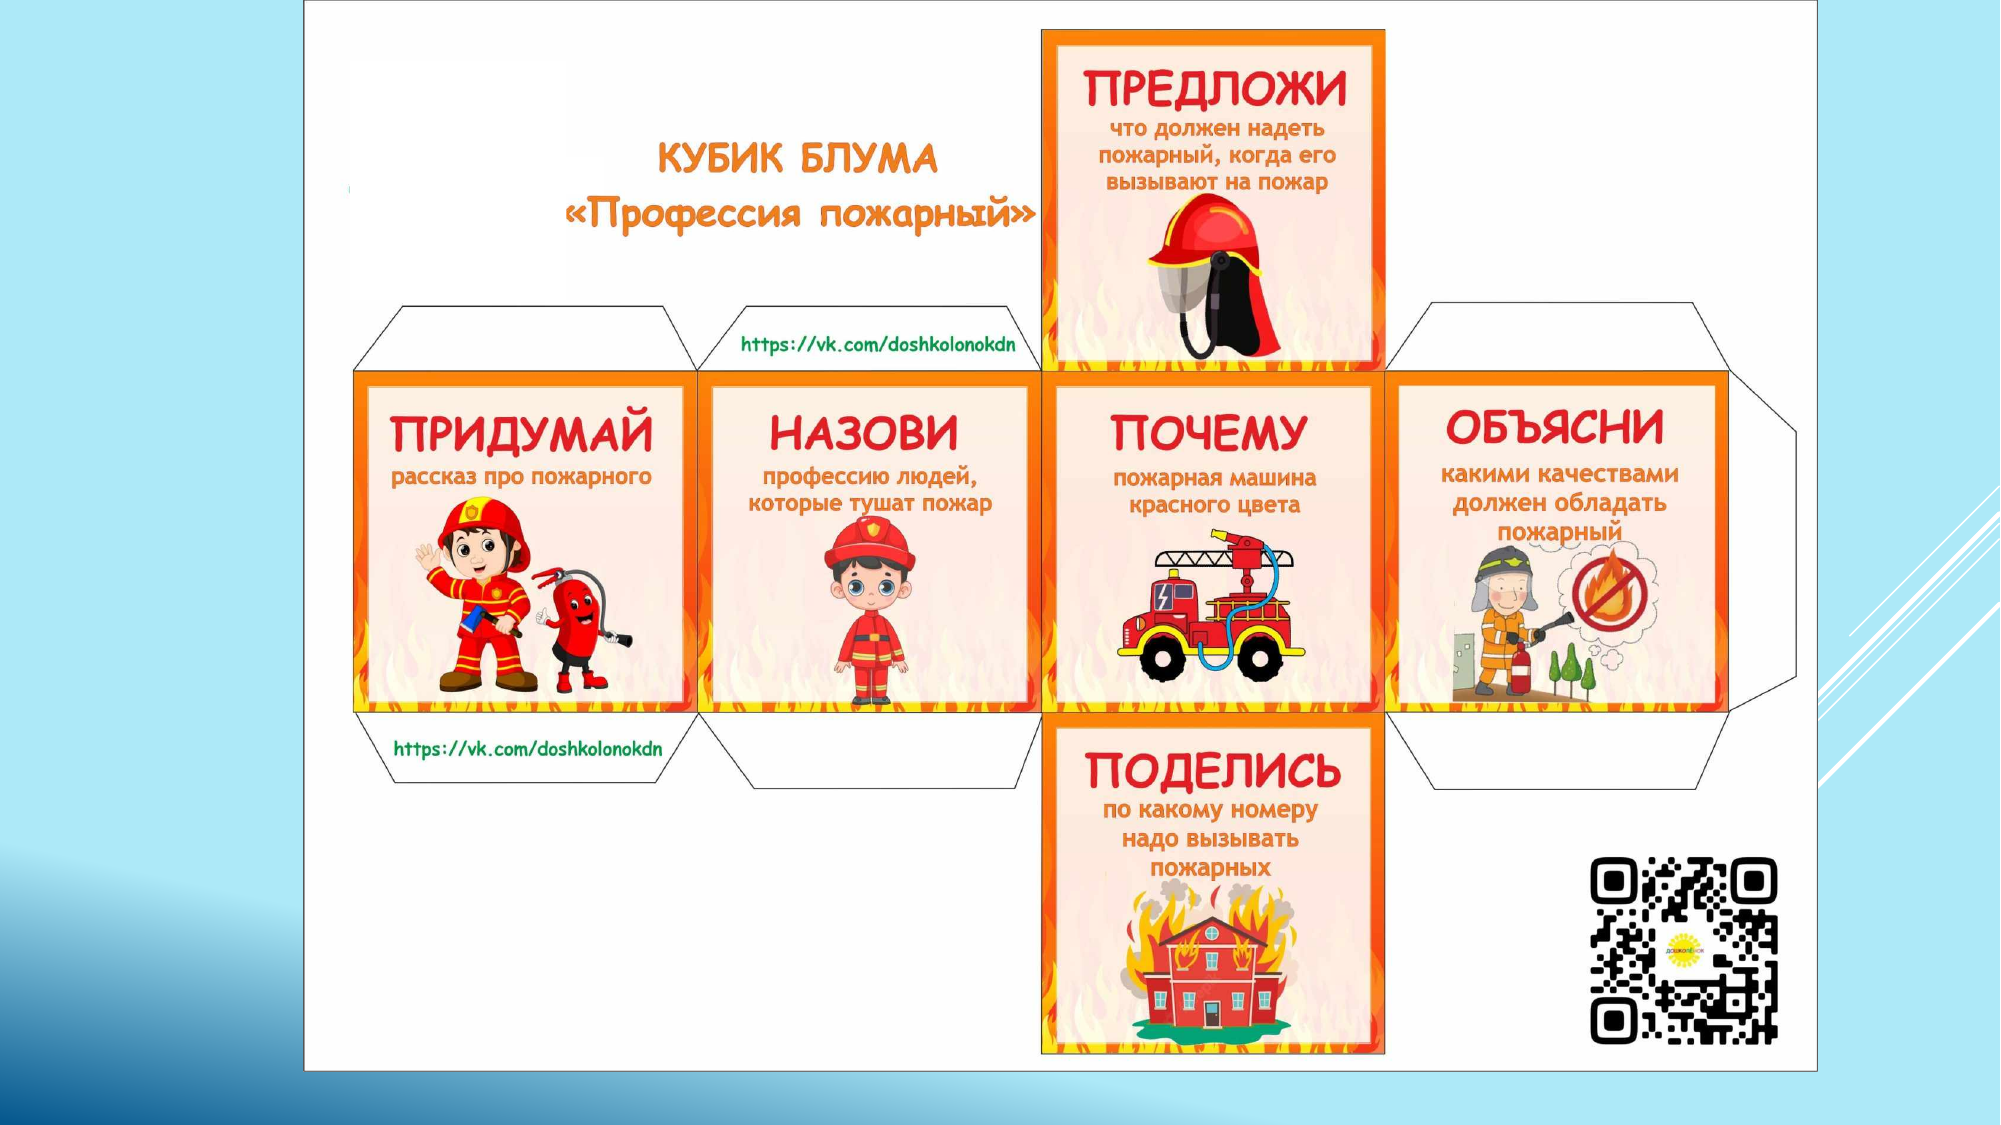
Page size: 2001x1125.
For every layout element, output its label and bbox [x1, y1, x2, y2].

picture [303, 0, 1819, 1072]
